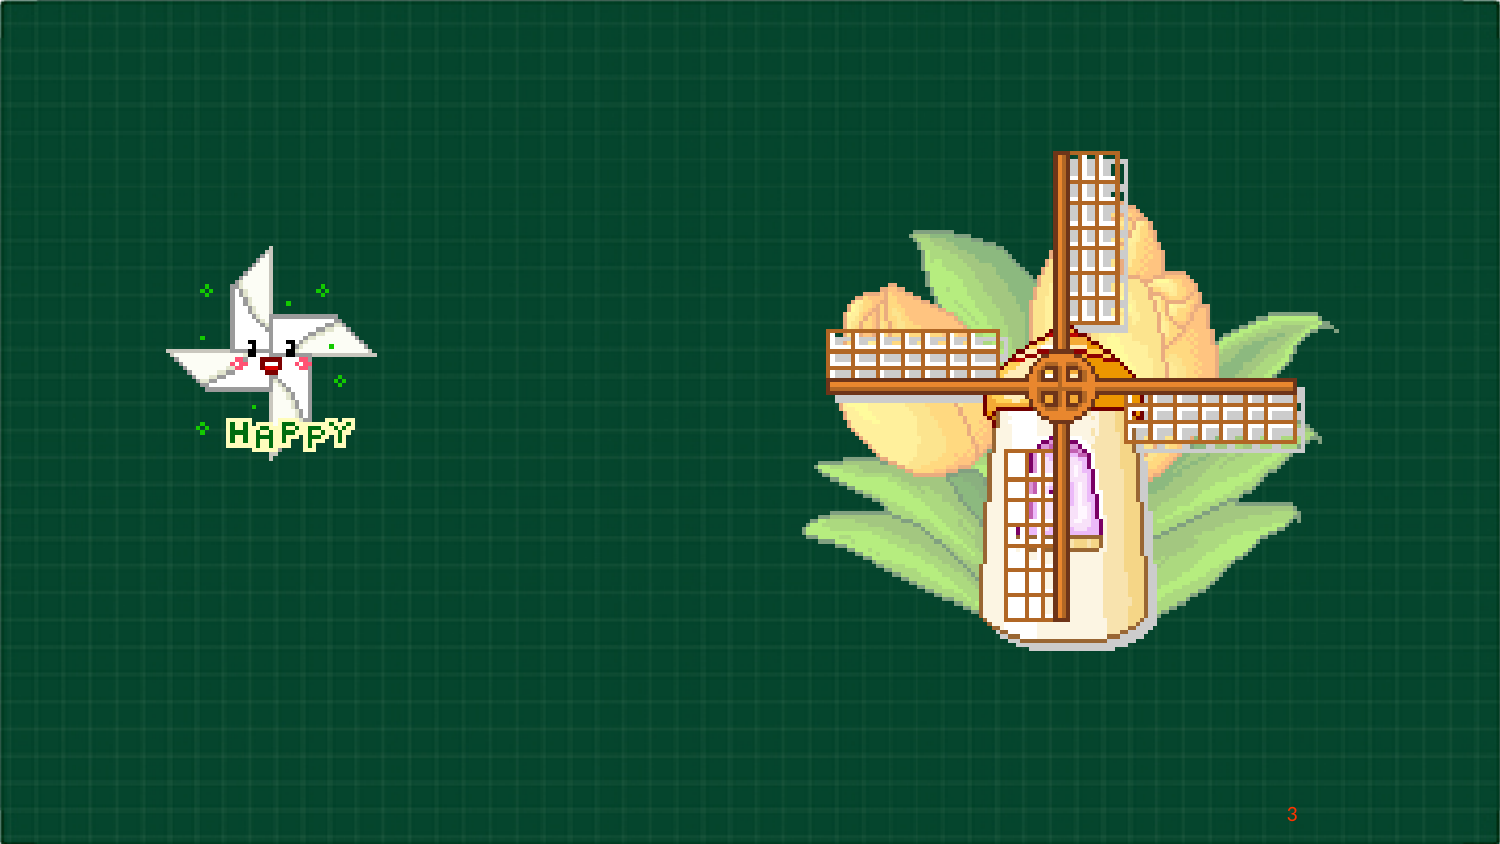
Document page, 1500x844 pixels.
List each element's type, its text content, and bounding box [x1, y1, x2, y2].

text_box 3 [1050, 790, 1313, 835]
picture [0, 0, 1500, 844]
